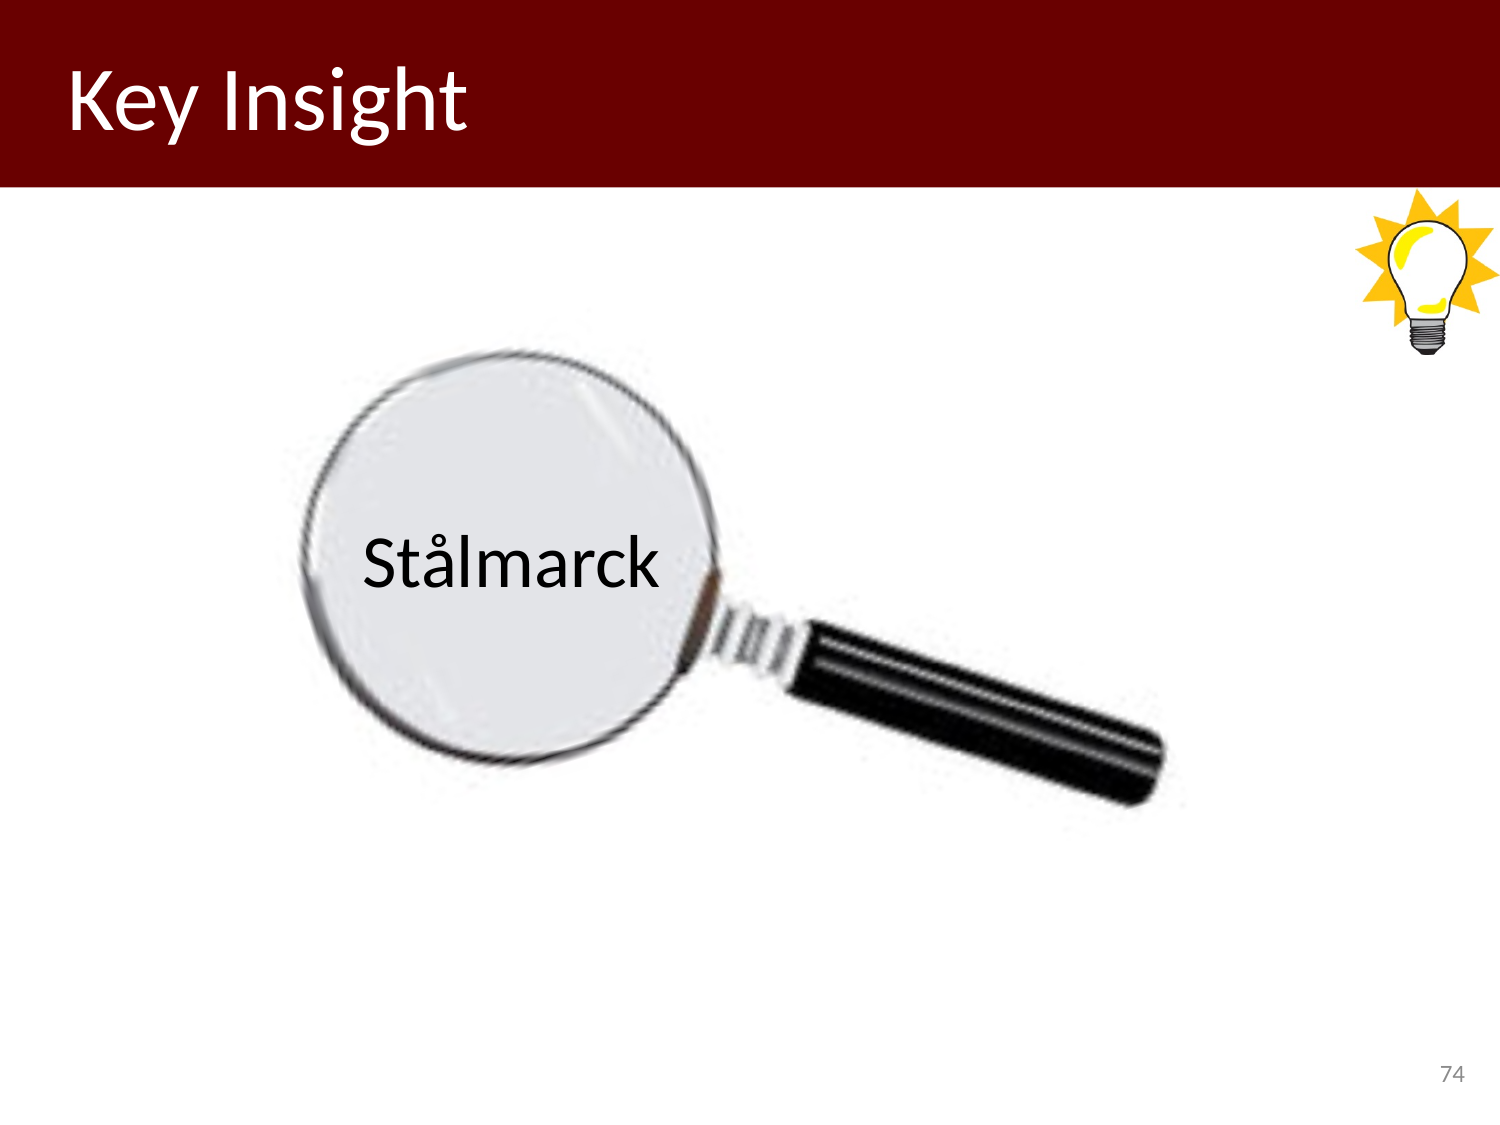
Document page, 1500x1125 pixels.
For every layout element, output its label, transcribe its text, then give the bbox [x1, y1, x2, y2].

picture [1355, 188, 1500, 355]
slide_number 74 [1130, 1042, 1481, 1103]
title Key Insight [0, 0, 1500, 188]
picture [218, 188, 1207, 1098]
